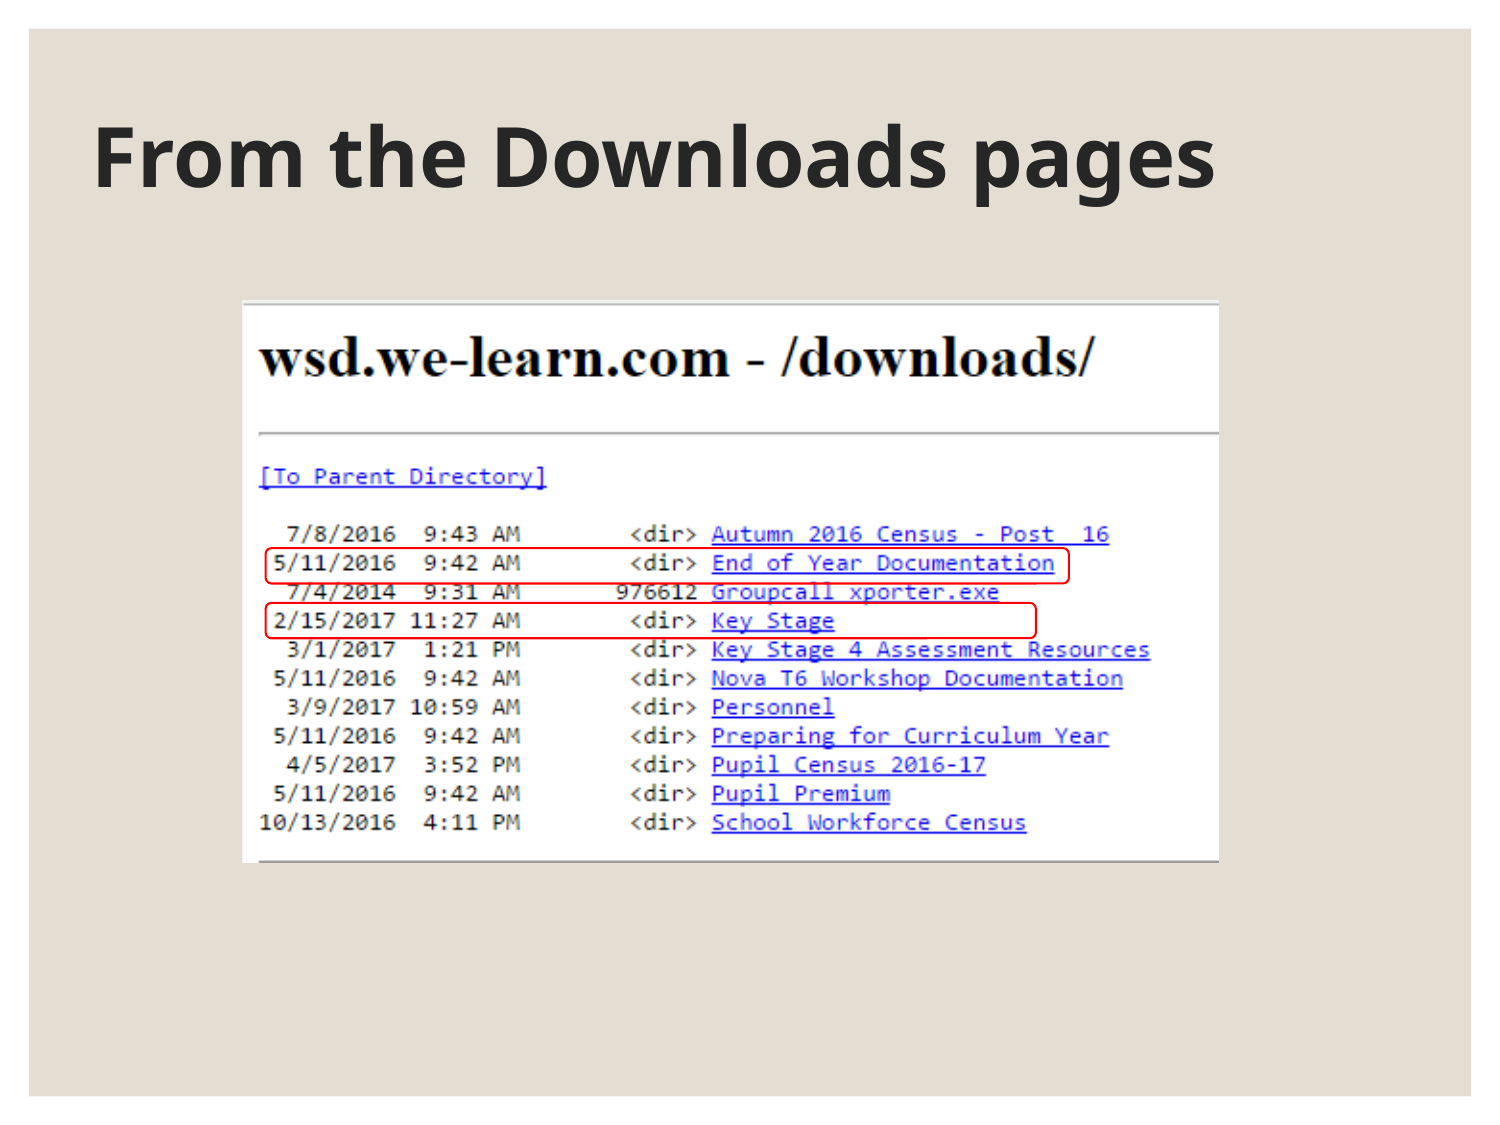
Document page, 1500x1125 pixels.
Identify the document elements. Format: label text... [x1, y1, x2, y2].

picture [242, 300, 1219, 863]
title From the Downloads pages [76, 66, 1427, 254]
